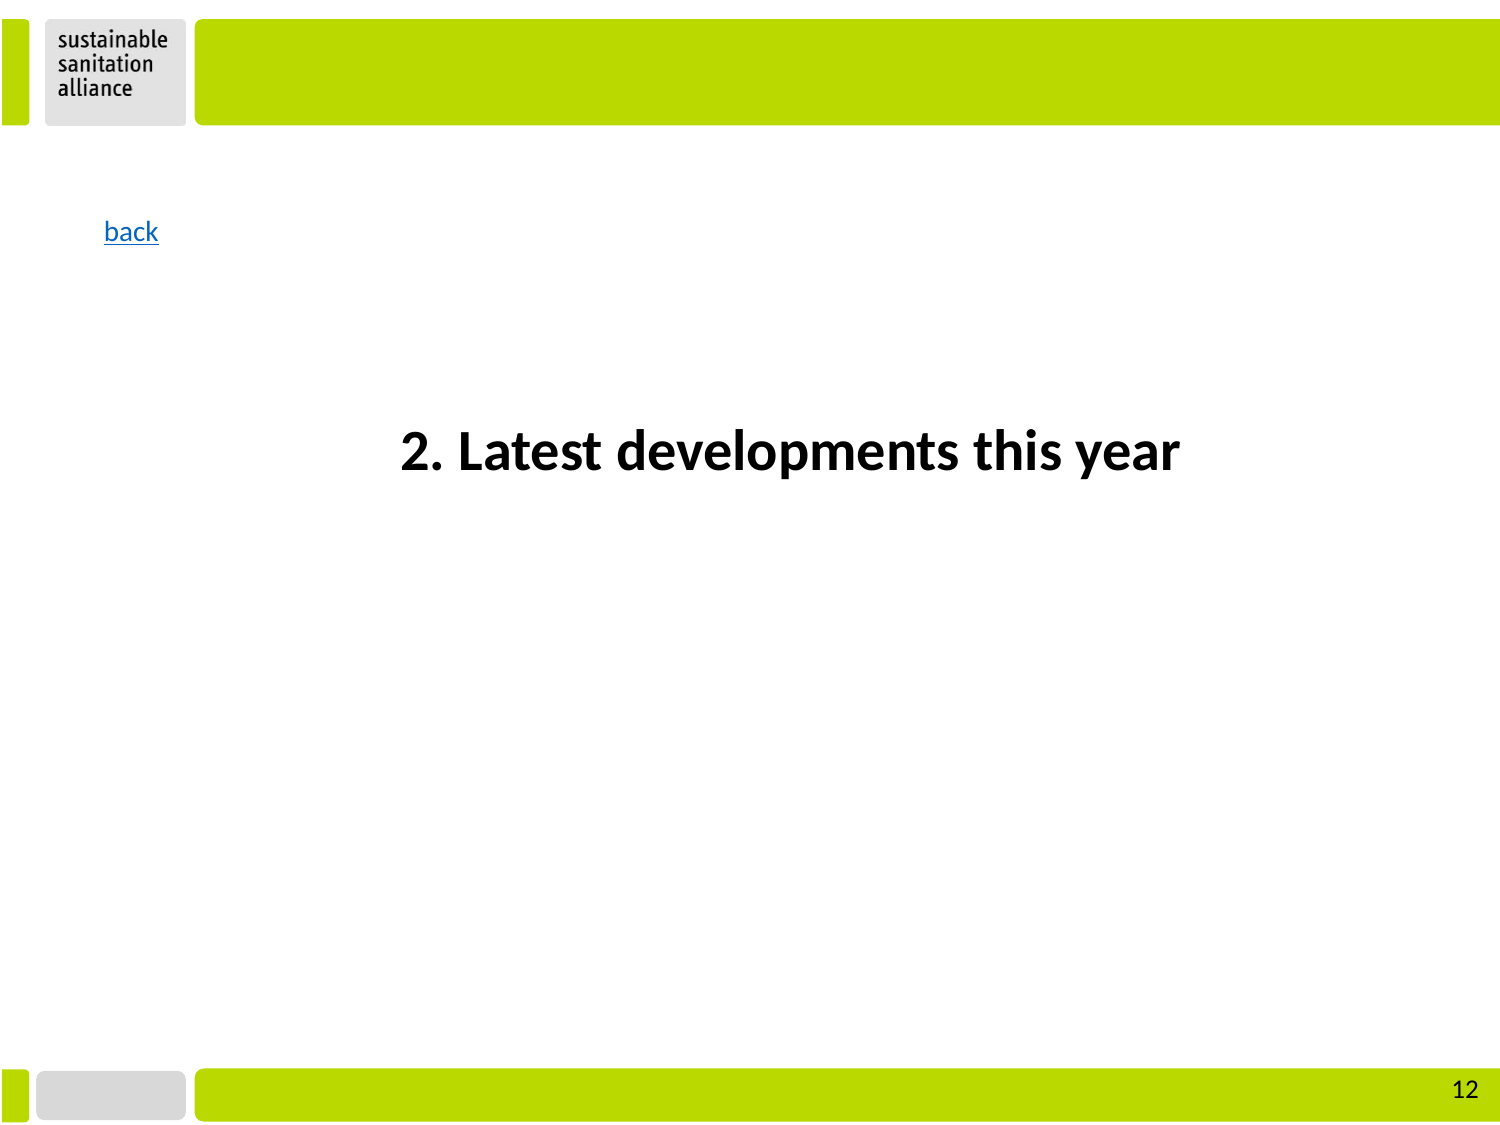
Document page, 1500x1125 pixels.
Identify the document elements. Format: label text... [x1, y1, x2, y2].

picture [45, 19, 186, 126]
slide_number ‹#› [1403, 1063, 1494, 1125]
text_box back [88, 197, 1022, 307]
list 2. Latest developments this year [347, 399, 1500, 494]
